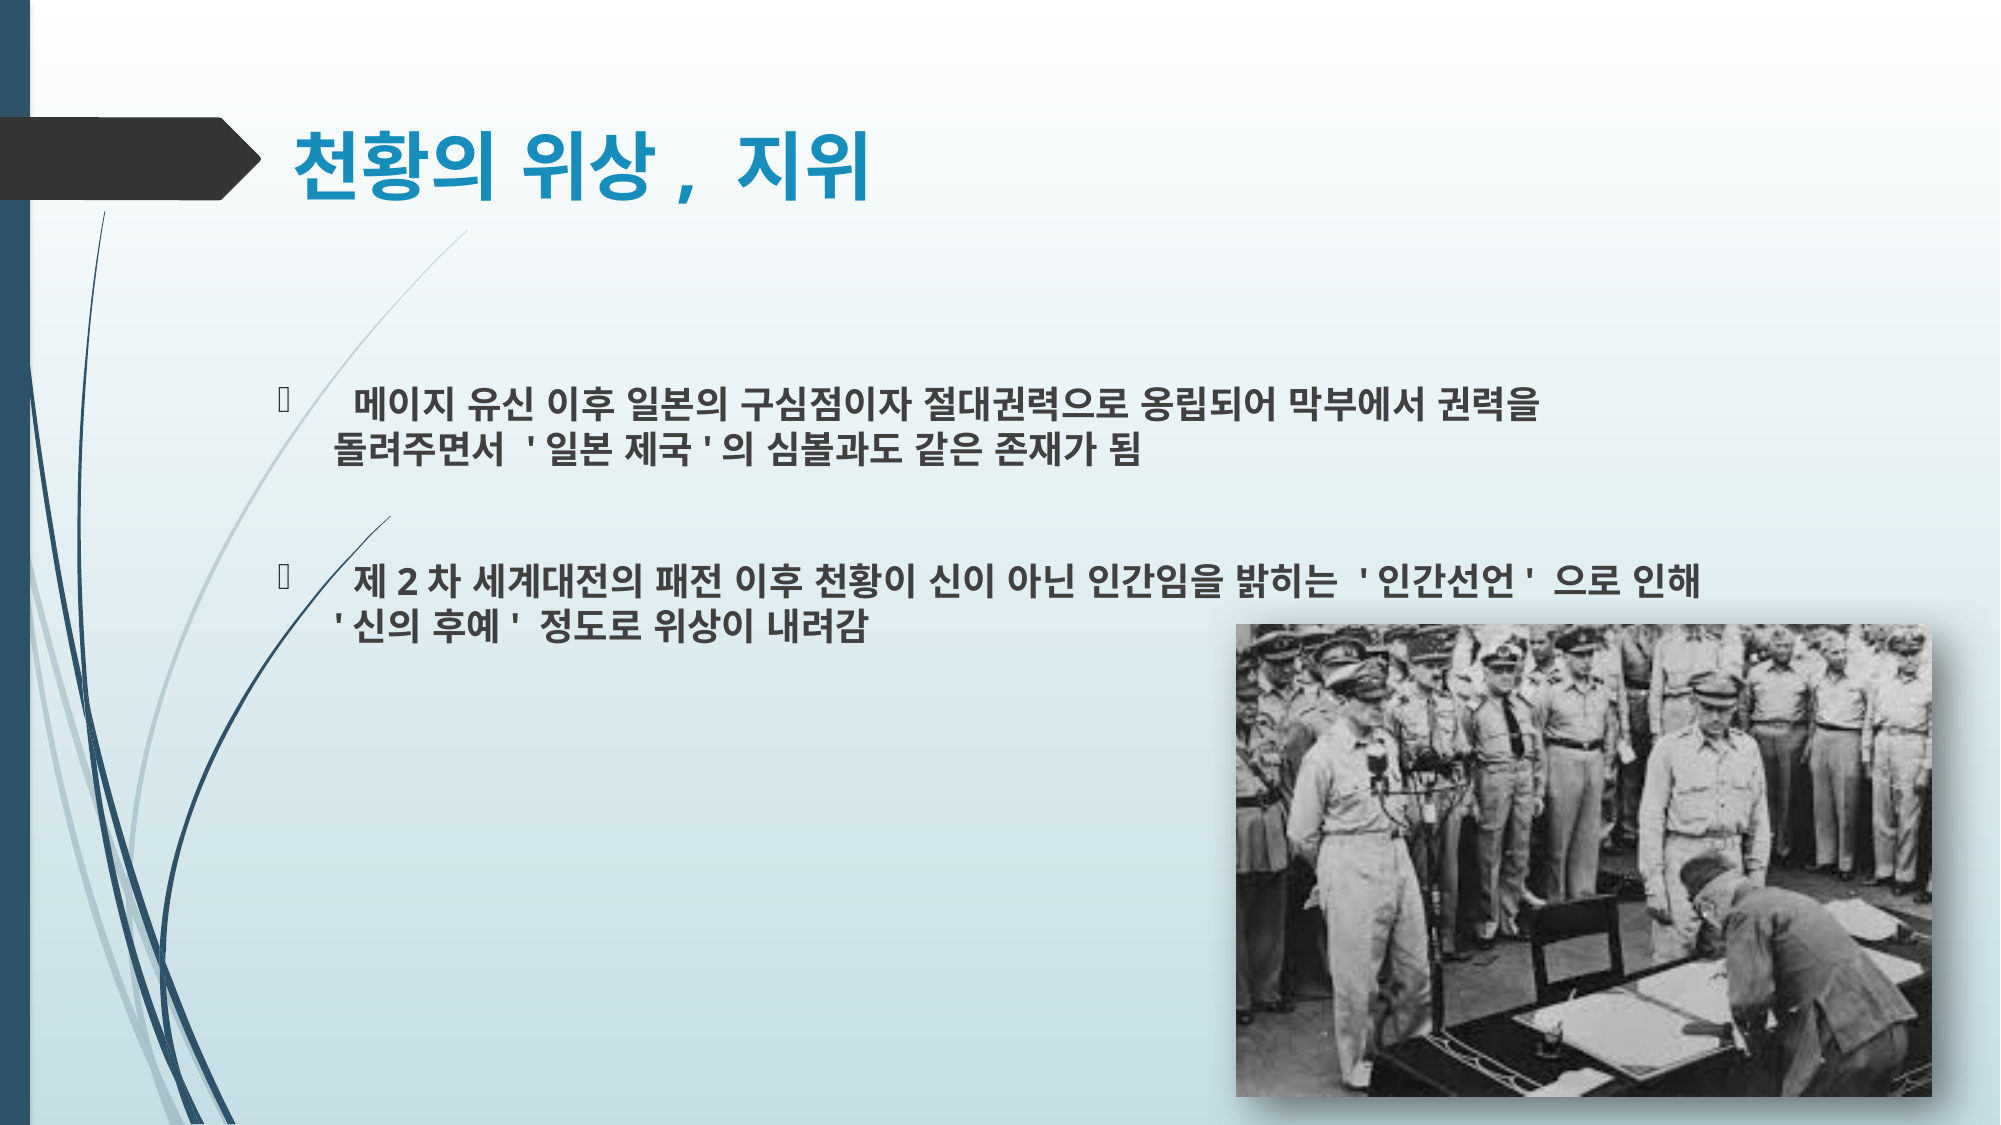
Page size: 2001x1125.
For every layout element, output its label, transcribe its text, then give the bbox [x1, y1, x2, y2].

picture [1236, 624, 1933, 1098]
list 메이지 유신 이후 일본의 구심점이자 절대권력으로 옹립되어 막부에서 권력을 돌려주면서 '일본 제국'의 심볼과도 같은 존재가 됨 제2차 세계대전의 패전 이후 천황이 신이 아닌 인간임을 밝히는 '인간선언' 으로 인해 '신의 후예' 정도로 위상이 내려감 [262, 373, 1726, 994]
title 천황의 위상, 지위 [277, 112, 1740, 323]
